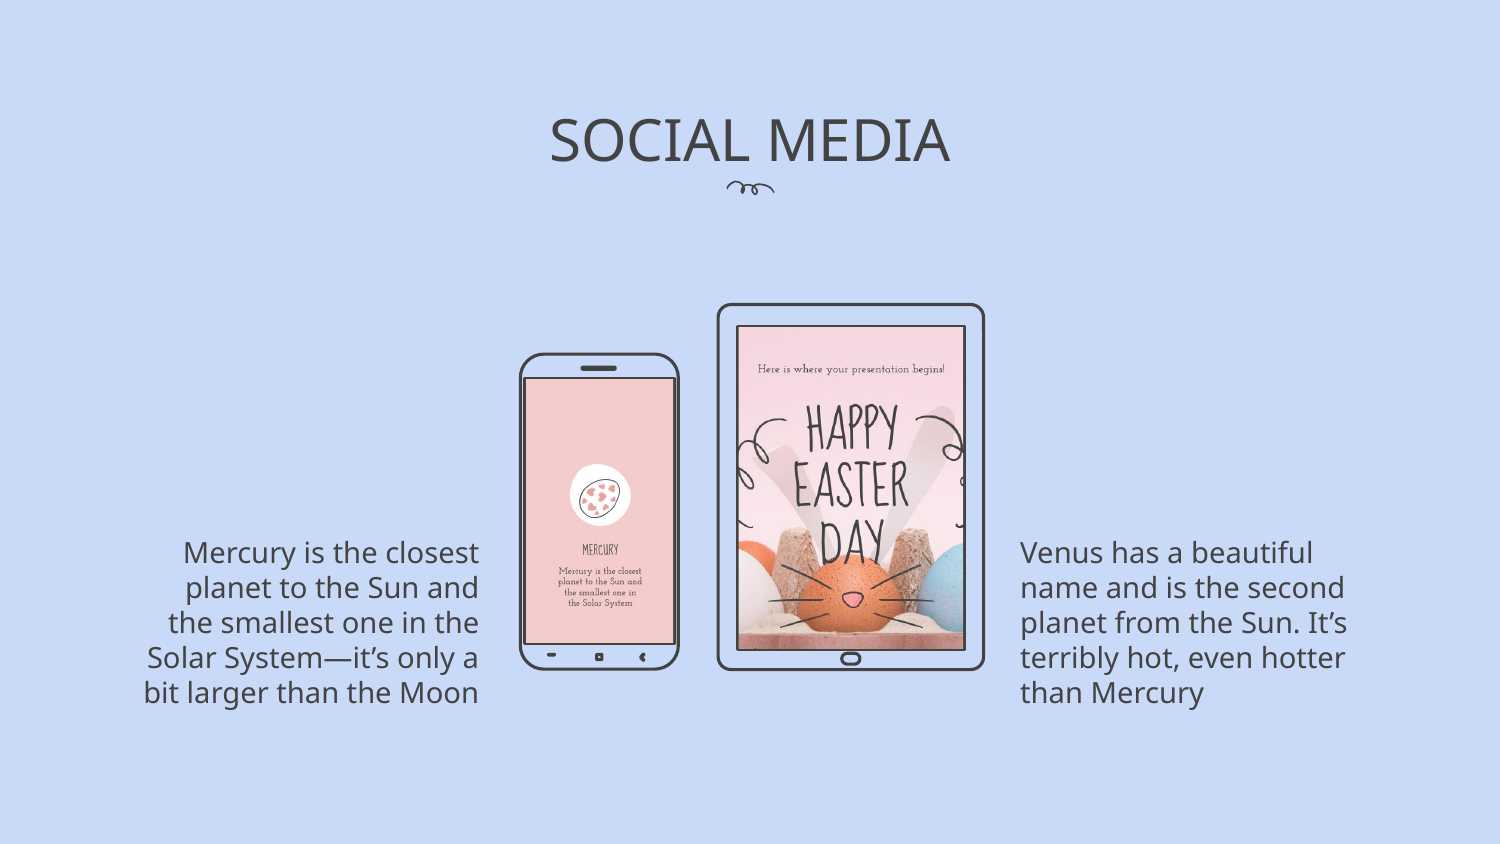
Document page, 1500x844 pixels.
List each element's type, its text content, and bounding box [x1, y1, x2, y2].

title SOCIAL MEDIA [118, 88, 1382, 167]
text_box [520, 354, 679, 670]
text_box [726, 180, 775, 196]
text_box Venus has a beautiful name and is the second planet from the Sun. It’s terribly hot, even hotter than Mercury [1005, 311, 1382, 725]
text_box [717, 304, 984, 670]
text_box Mercury is the closest planet to the Sun and the smallest one in the Solar System—it’s only a bit larger than the Moon [118, 311, 495, 725]
picture [738, 326, 964, 649]
picture [525, 379, 674, 643]
